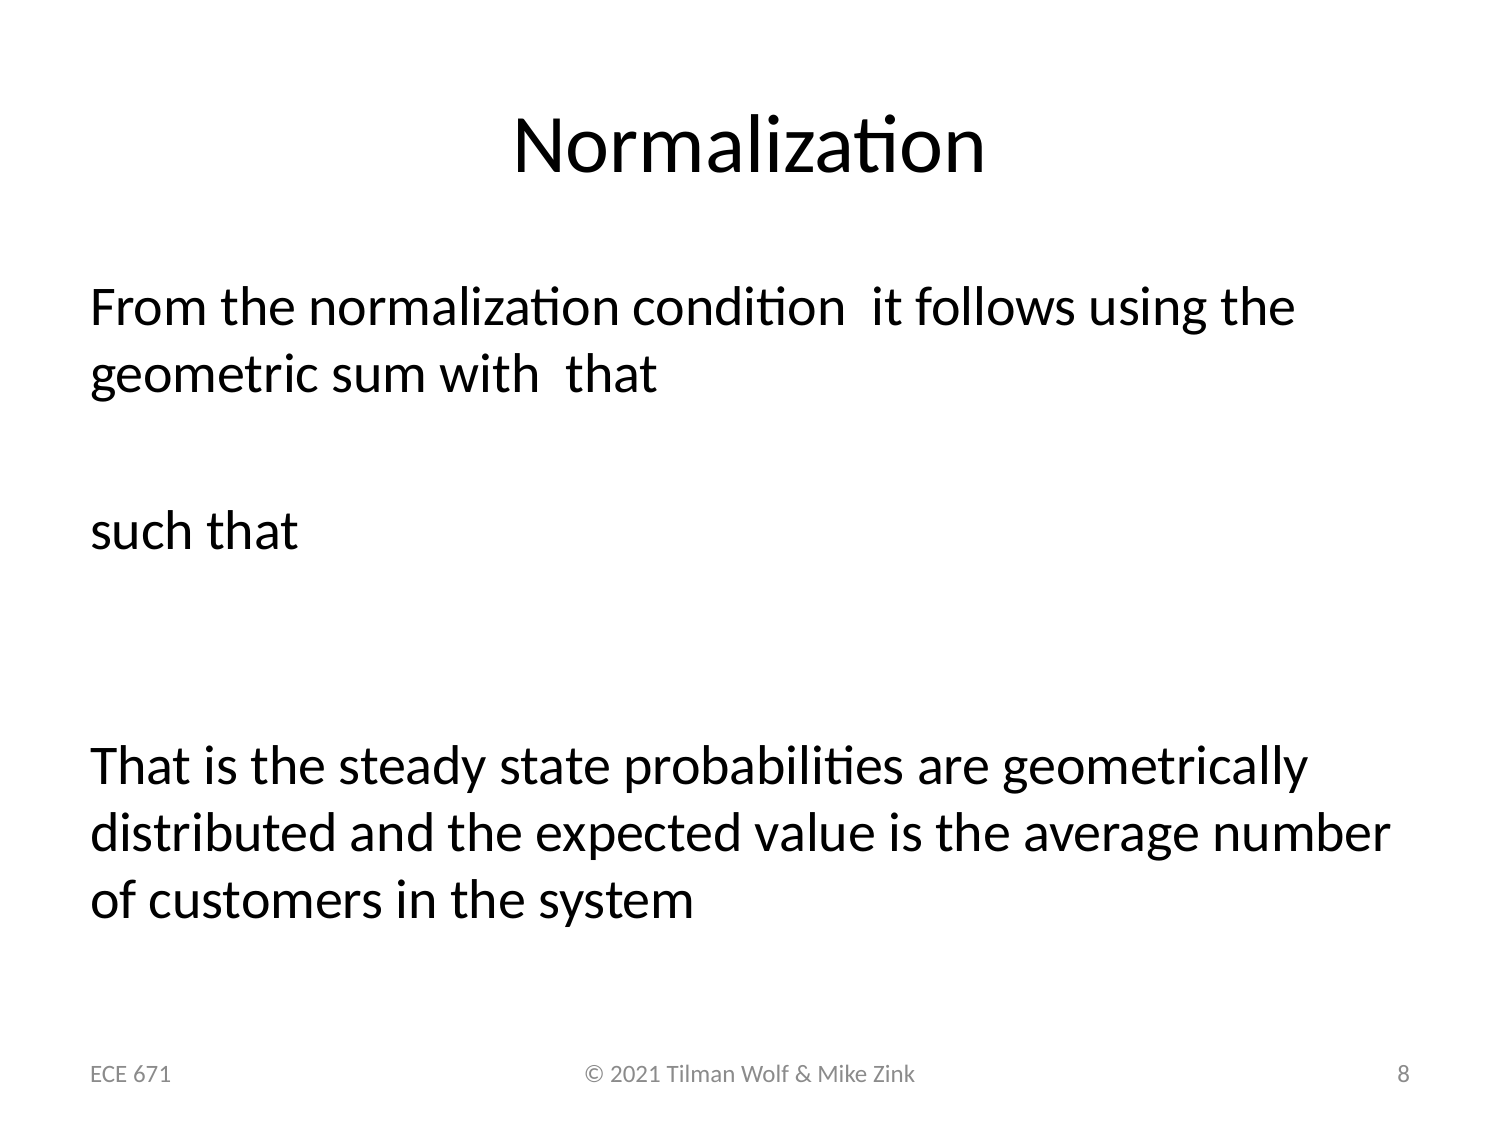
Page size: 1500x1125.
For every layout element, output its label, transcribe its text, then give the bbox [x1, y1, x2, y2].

slide_number ECE 671 [75, 1042, 425, 1103]
title Normalization [75, 45, 1425, 233]
footer © 2021 Tilman Wolf & Mike Zink [512, 1042, 988, 1103]
slide_number 8 [1074, 1042, 1425, 1103]
